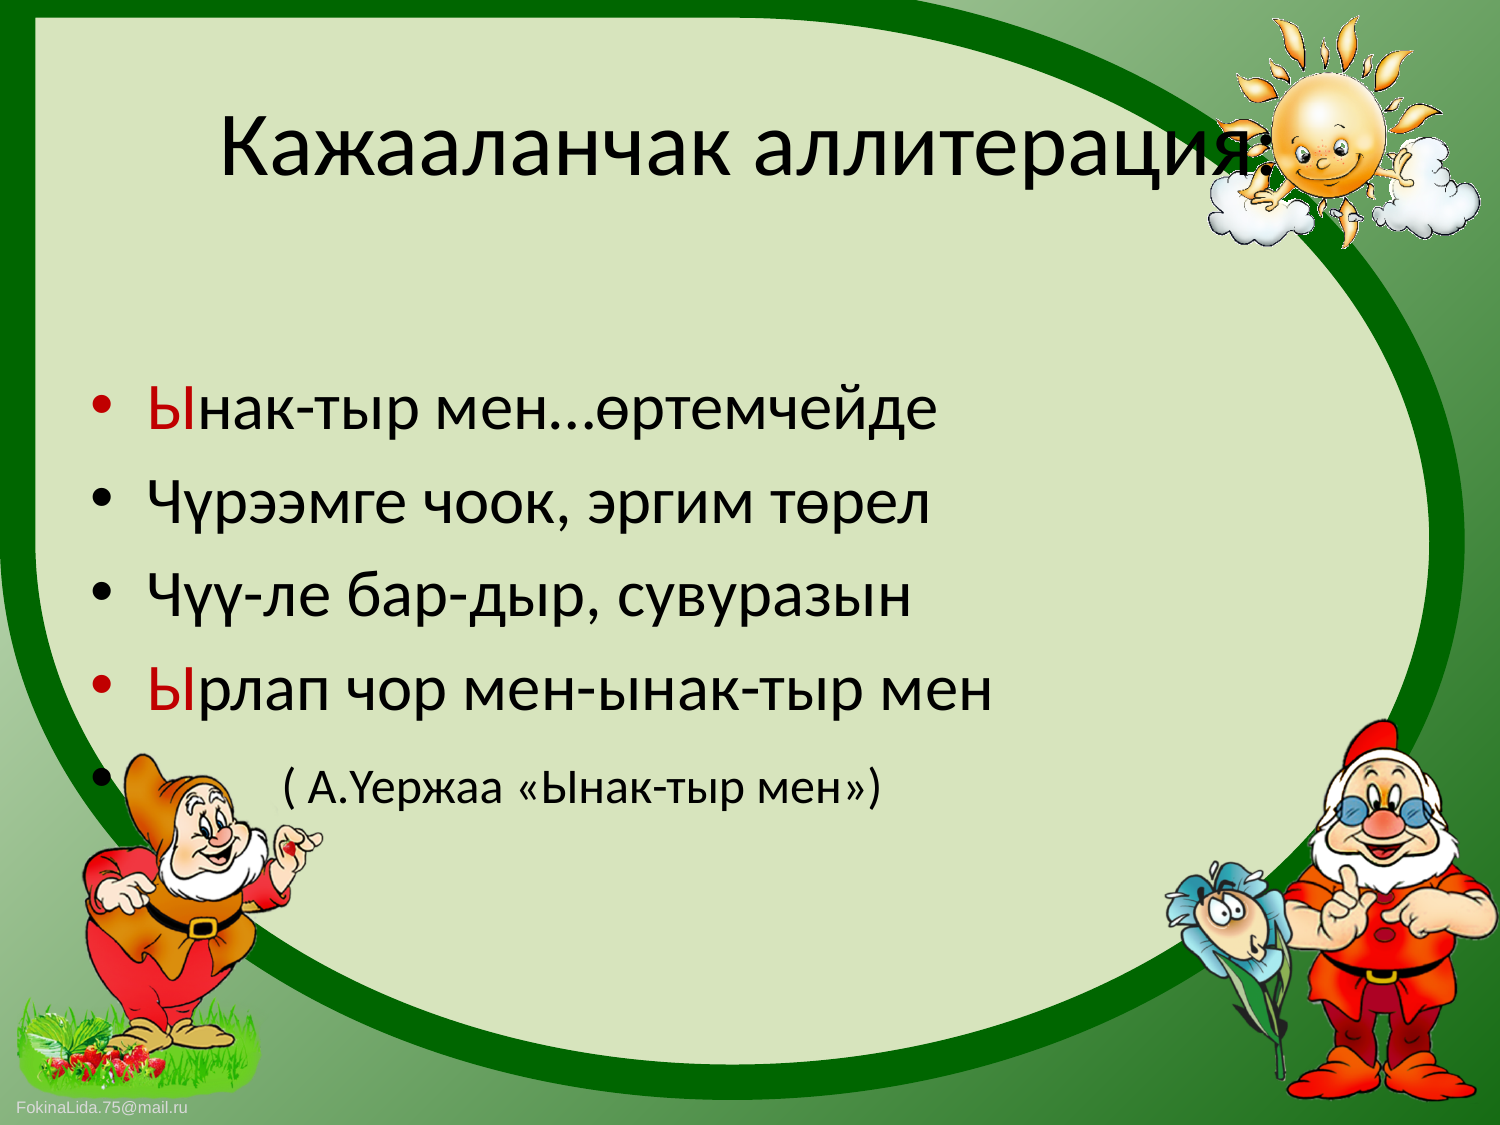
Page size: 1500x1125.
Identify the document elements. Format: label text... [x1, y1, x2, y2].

title Кажааланчак аллитерация: [74, 44, 1426, 233]
list Ынак-тыр мен…ѳртемчейде Чүрээмге чоок, эргим тѳрел Чүү-ле бар-дыр, сувуразын Ырлап чор мен-ынак-тыр мен ( А.Үержаа «Ынак-тыр мен») [74, 262, 1426, 1006]
picture [1163, 716, 1500, 1104]
picture [1198, 0, 1500, 257]
picture [17, 751, 324, 1101]
